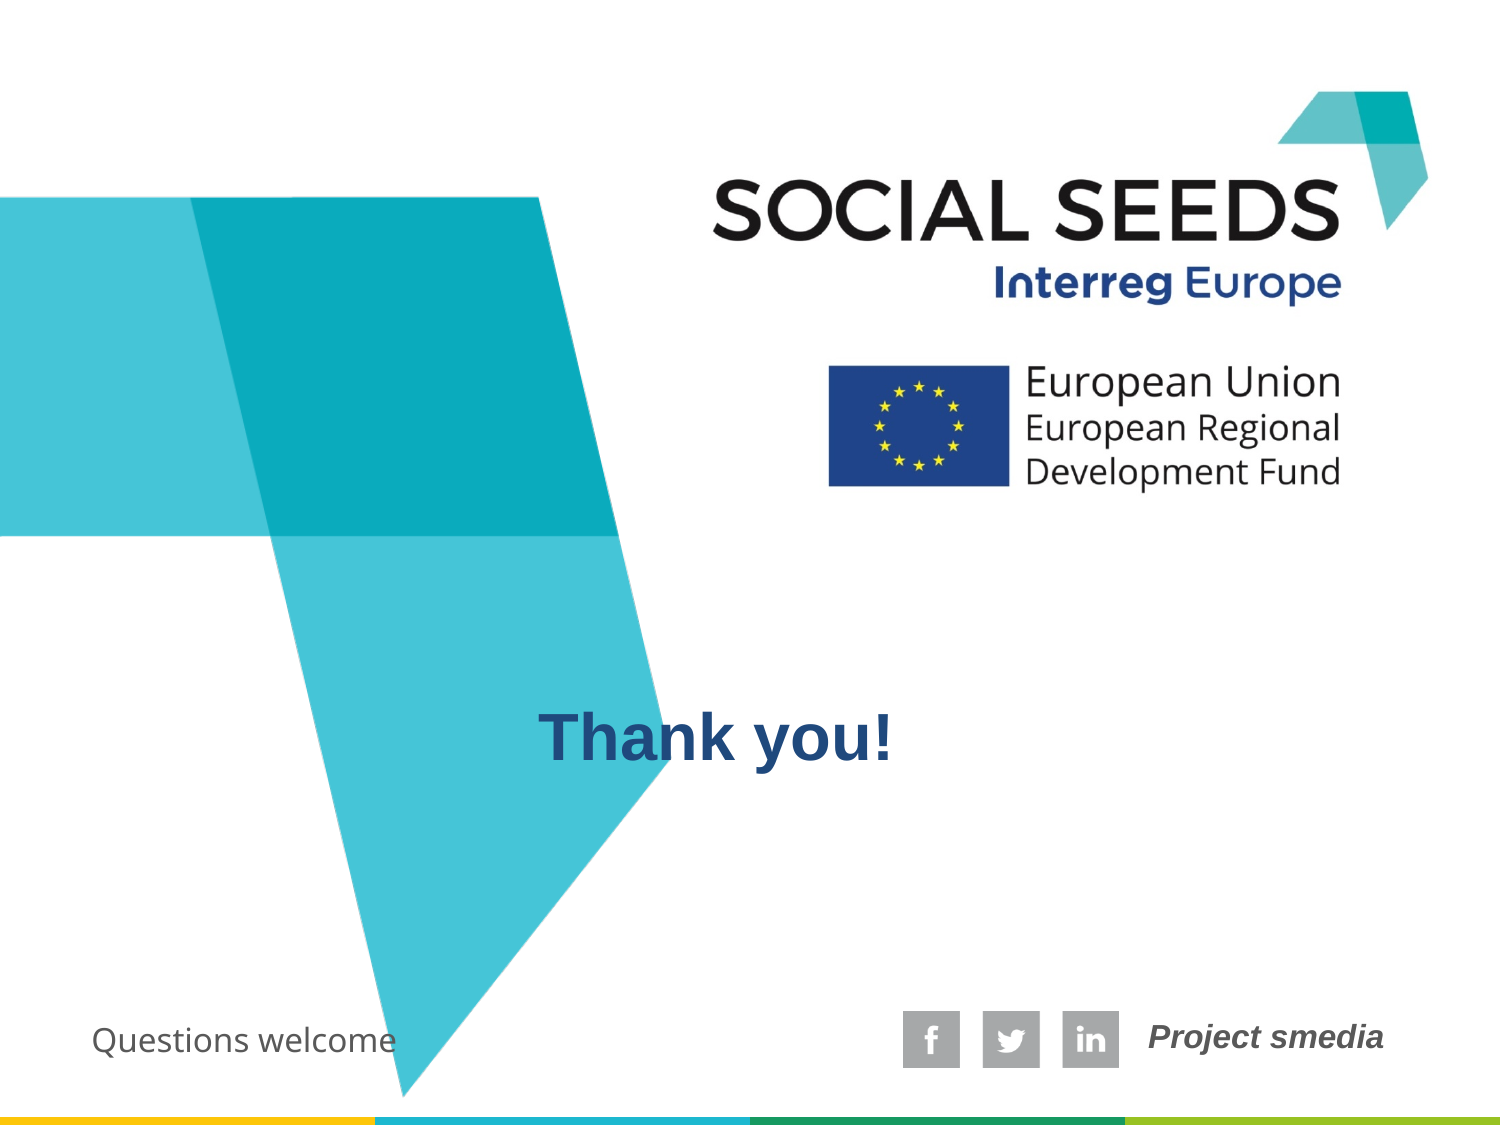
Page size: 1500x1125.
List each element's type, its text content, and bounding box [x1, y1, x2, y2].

picture [0, 44, 1477, 1106]
title Thank you! [88, 692, 1364, 823]
picture [903, 1011, 1119, 1068]
subtitle Questions welcome [76, 1011, 750, 1083]
